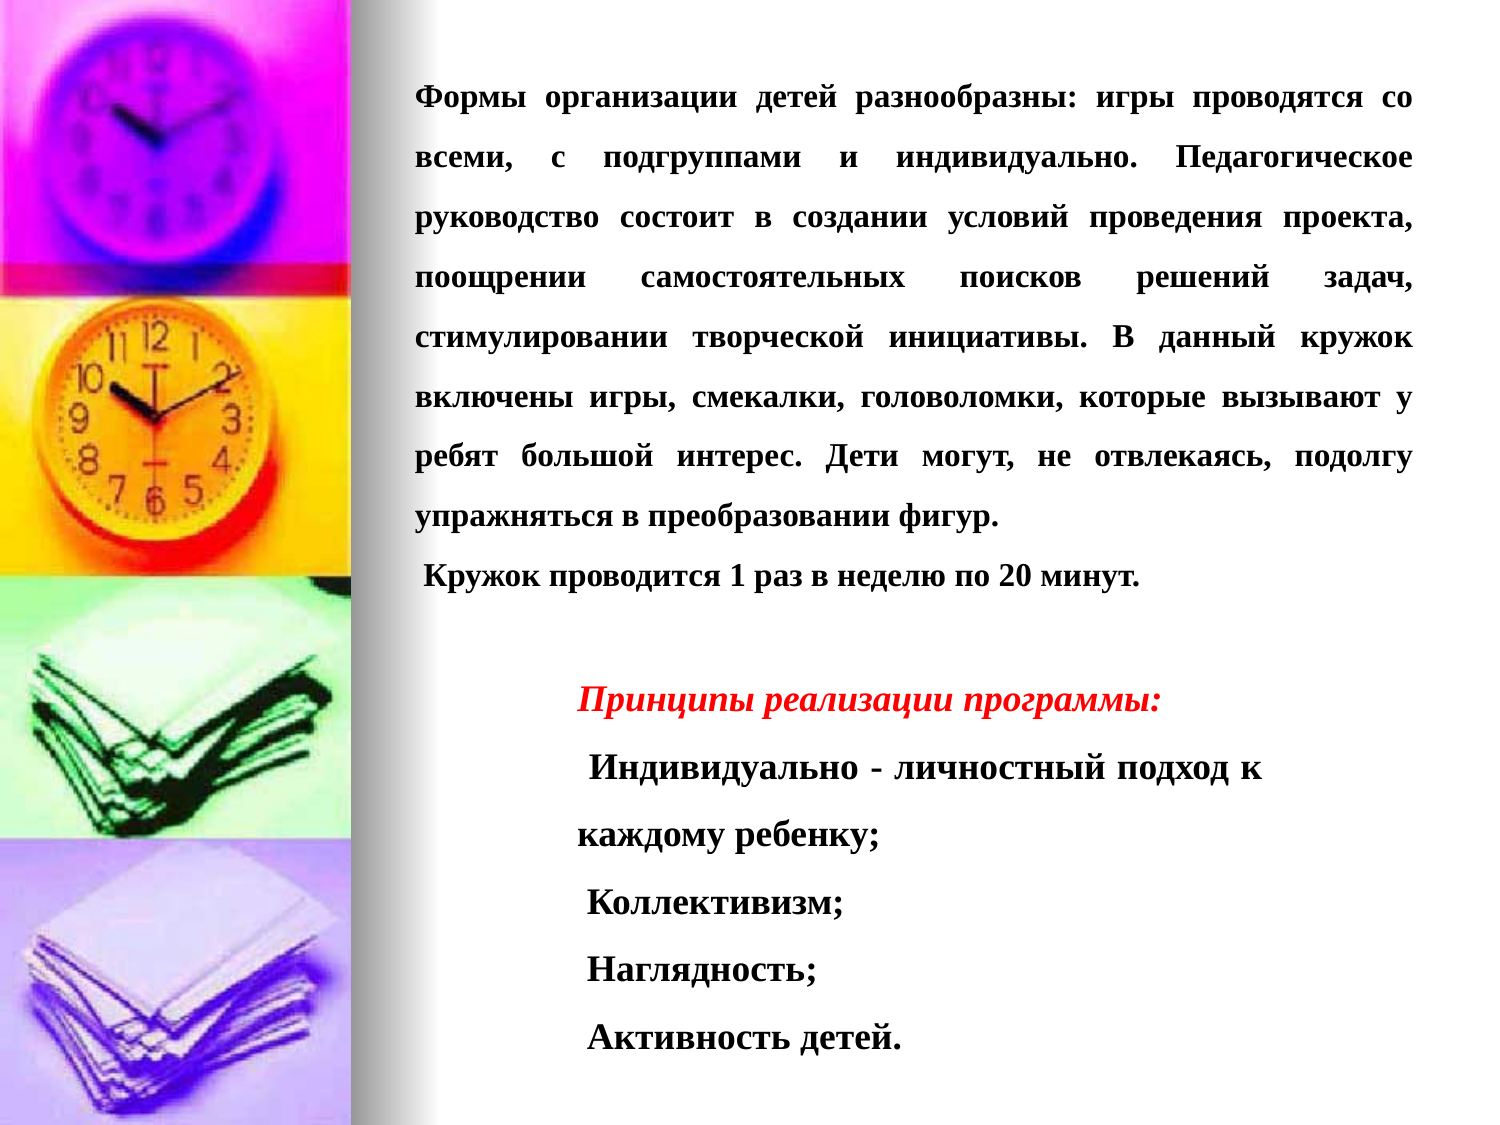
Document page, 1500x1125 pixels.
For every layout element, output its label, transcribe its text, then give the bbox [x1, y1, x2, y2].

picture [0, 0, 351, 1125]
list Формы организации детей разнообразны: игры проводятся со всеми, с подгруппами и индивидуально. Педагогическое руководство состоит в создании условий проведения проекта, поощрении самостоятельных поисков решений задач, стимулировании творческой инициативы. В данный кружок включены игры, смекалки, головоломки, которые вызывают у ребят большой интерес. Дети могут, не отвлекаясь, подолгу упражняться в преобразовании фигур. Кружок проводится 1 раз в неделю по 20 минут. [399, 46, 1430, 1001]
text_box Принципы реализации программы: Индивидуально - личностный подход к каждому ребенку; Коллективизм; Наглядность; Активность детей. [562, 644, 1278, 1065]
